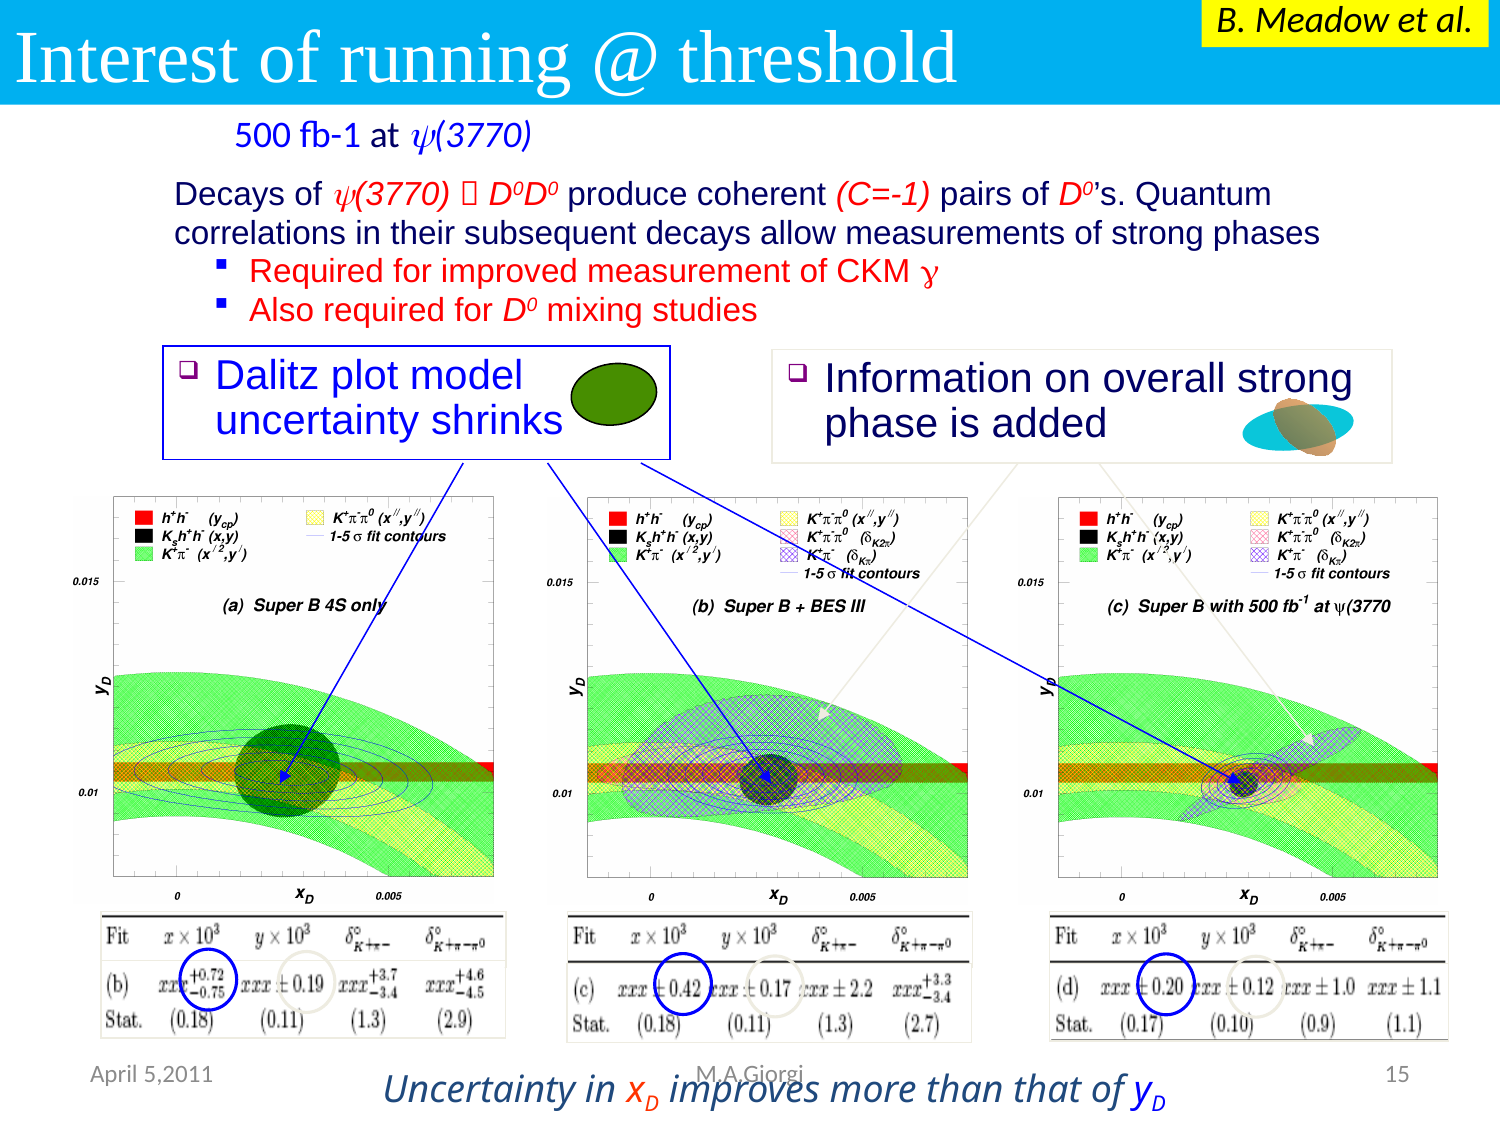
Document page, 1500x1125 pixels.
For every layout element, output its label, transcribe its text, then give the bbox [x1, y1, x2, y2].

text_box Interest of running @ threshold [0, 0, 1500, 105]
slide_number 15 [1288, 1049, 1425, 1103]
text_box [567, 911, 973, 947]
picture [1017, 497, 1438, 906]
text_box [1049, 911, 1449, 1041]
text_box B. Meadow et al. [1201, 0, 1489, 48]
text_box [771, 349, 1393, 747]
text_box Decays of (3770)  D0D0 produce coherent (C=-1) pairs of D0’s. Quantum correlations in their subsequent decays allow measurements of strong phases Required for improved measurement of CKM  Also required for D0 mixing studies [159, 172, 1362, 335]
picture [73, 495, 494, 904]
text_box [179, 948, 1285, 1118]
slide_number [75, 1042, 174, 1103]
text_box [101, 911, 506, 1038]
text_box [162, 345, 1242, 784]
picture [547, 784, 968, 906]
text_box 500 fb-1 at (3770) [219, 102, 548, 162]
